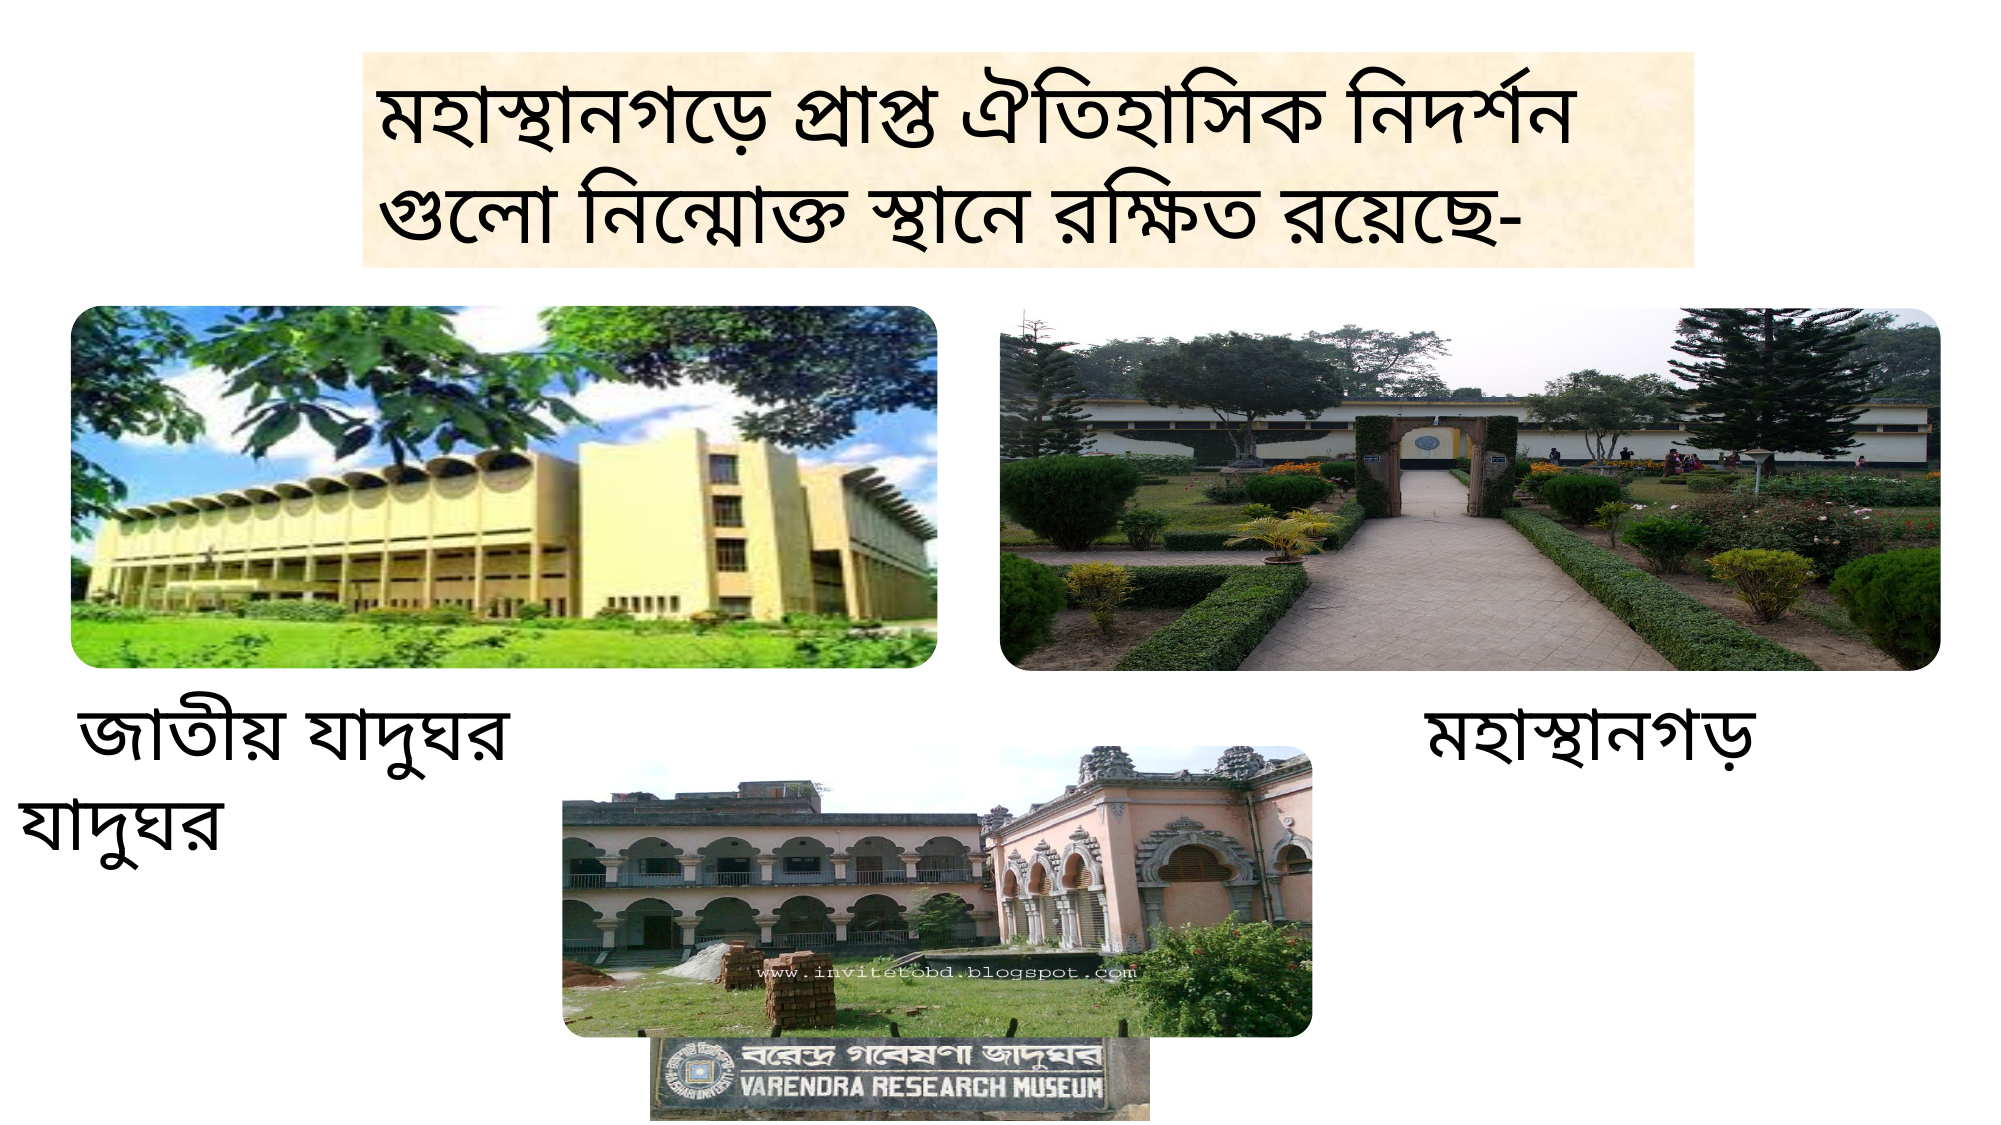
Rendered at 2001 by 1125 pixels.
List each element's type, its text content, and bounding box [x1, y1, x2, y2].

text_box জাতীয় যাদুঘর মহাস্থানগড় যাদুঘর [4, 678, 1925, 874]
picture [999, 308, 1941, 672]
picture [70, 305, 938, 669]
text_box মহাস্থানগড়ে প্রাপ্ত ঐতিহাসিক নিদর্শন গুলো নিন্মোক্ত স্থানে রক্ষিত রয়েছে- [362, 52, 1695, 268]
picture [562, 745, 1313, 1121]
